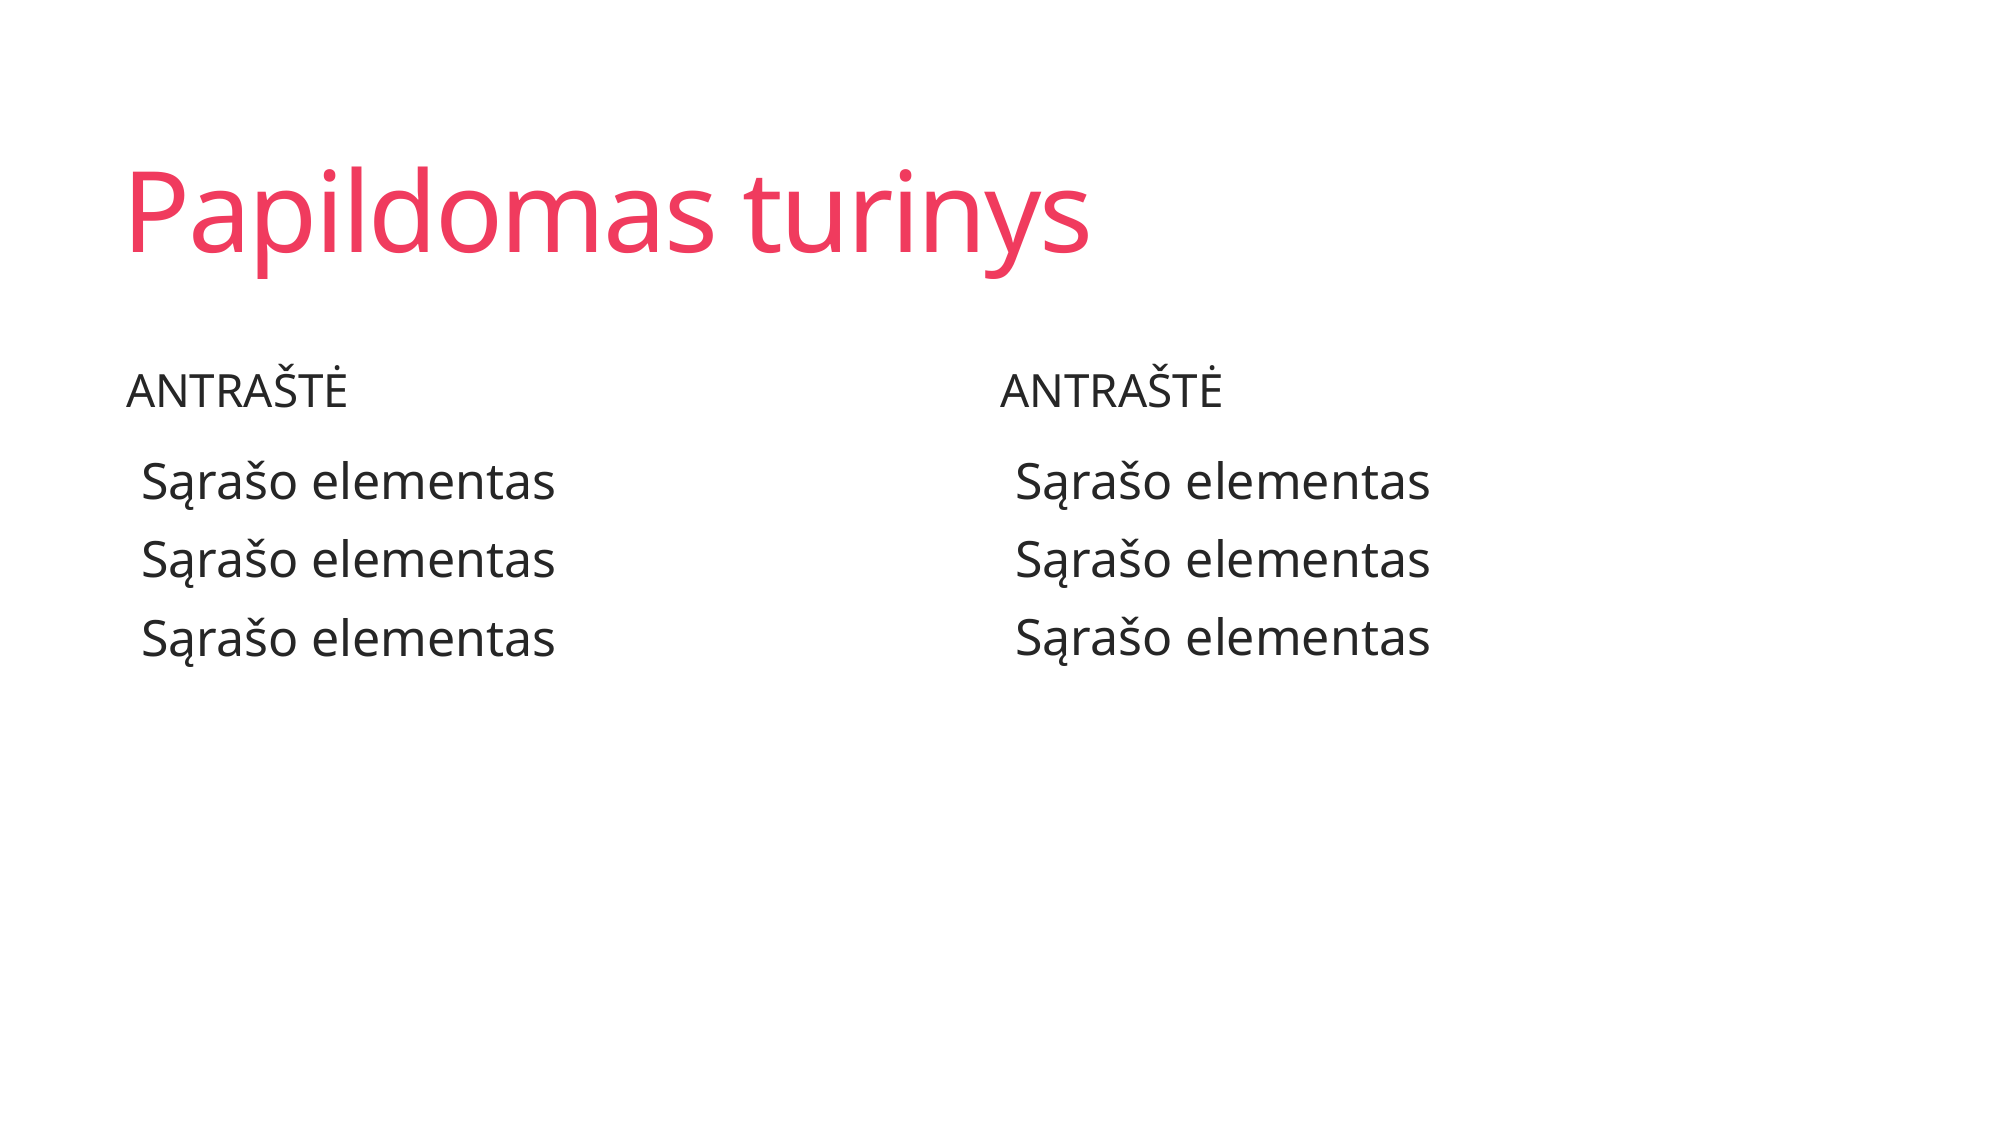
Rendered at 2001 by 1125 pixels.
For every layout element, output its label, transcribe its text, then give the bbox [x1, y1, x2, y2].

list Sąrašo elementas Sąrašo elementas Sąrašo elementas [111, 451, 876, 977]
list Sąrašo elementas Sąrašo elementas Sąrašo elementas [985, 451, 1751, 977]
list antraštė [985, 334, 1751, 451]
list antraštė [111, 334, 876, 451]
title Papildomas turinys [107, 81, 1875, 354]
